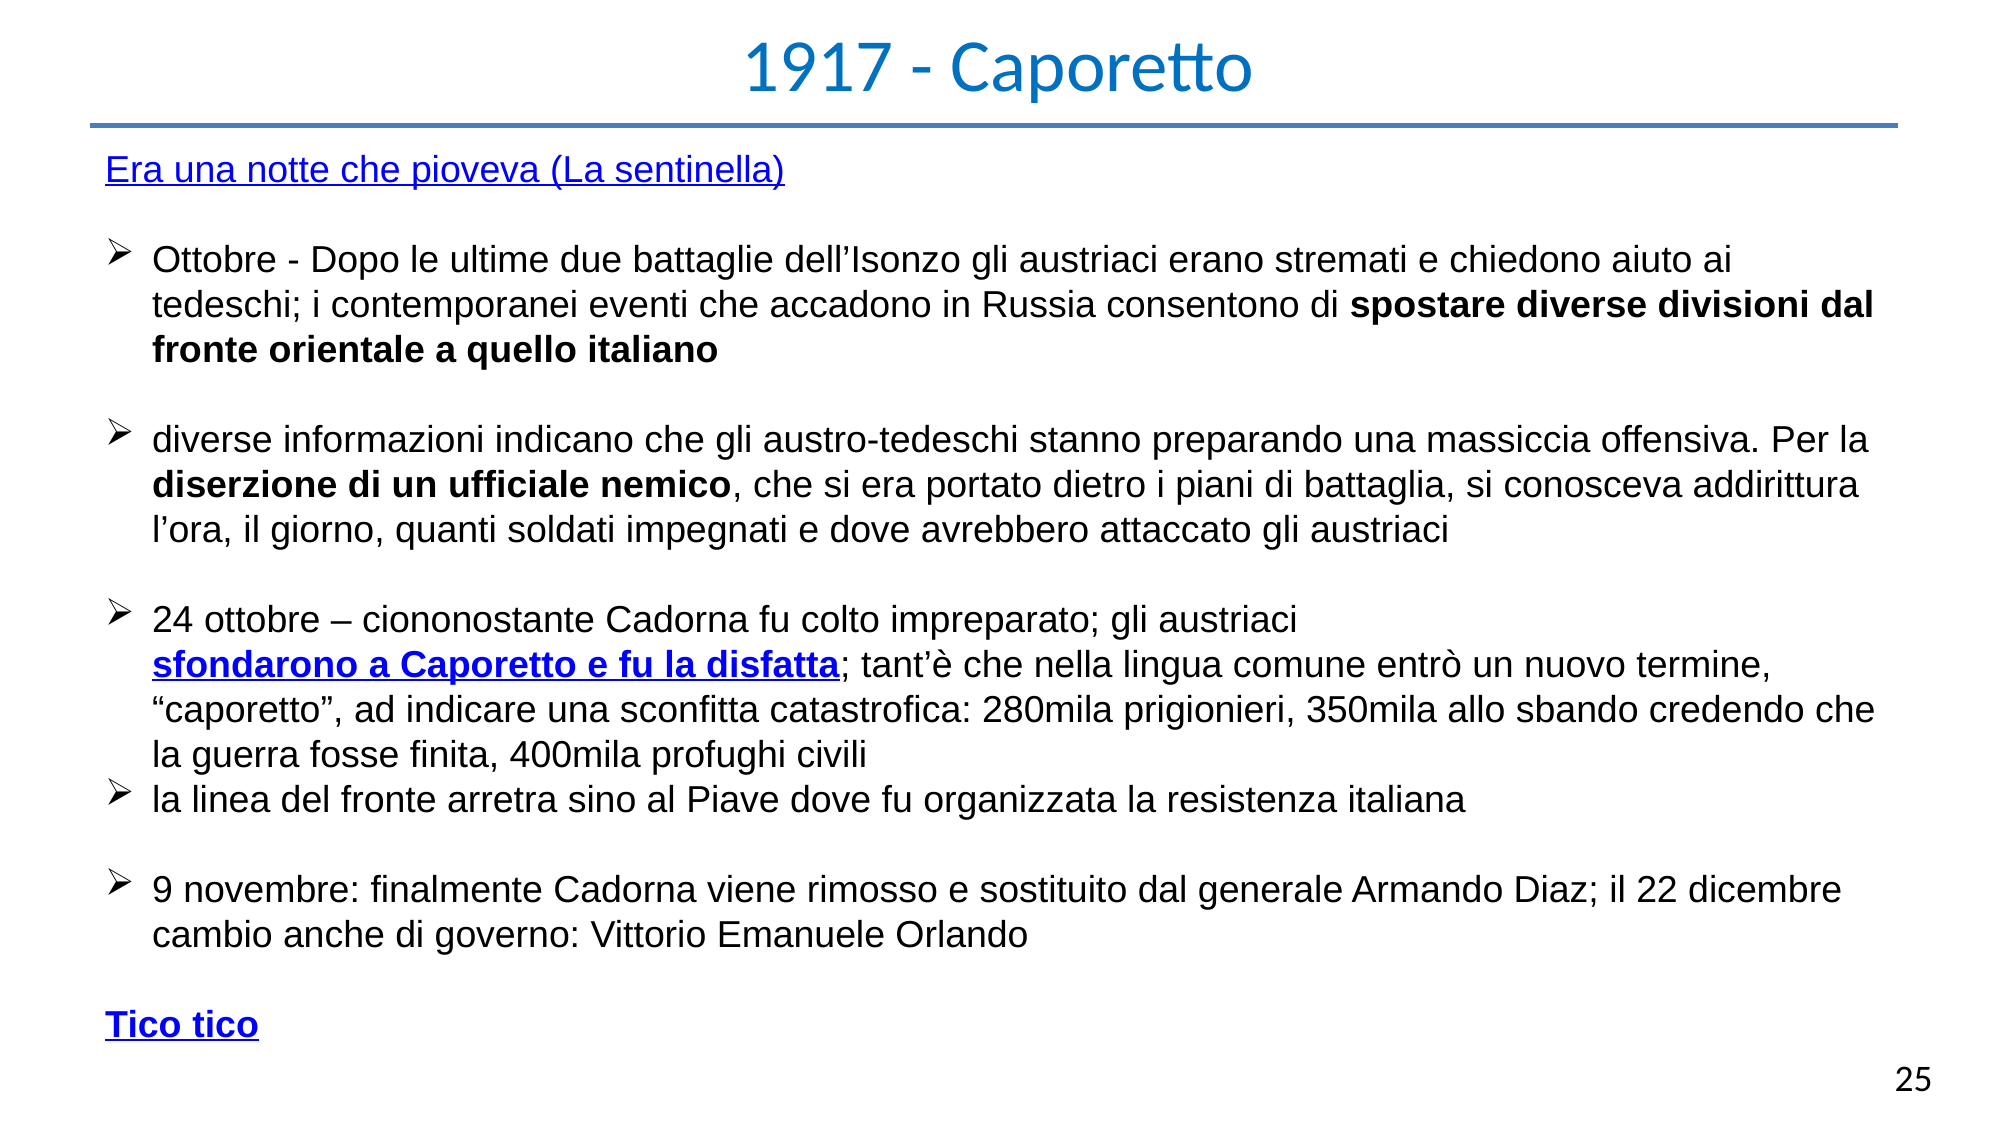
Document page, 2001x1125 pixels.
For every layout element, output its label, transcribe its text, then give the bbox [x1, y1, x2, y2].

title 1917 - Caporetto [323, 9, 1674, 114]
text_box Era una notte che pioveva (La sentinella) Ottobre - Dopo le ultime due battaglie dell’Isonzo gli austriaci erano stremati e chiedono aiuto ai tedeschi; i contemporanei eventi che accadono in Russia consentono di spostare diverse divisioni dal fronte orientale a quello italiano diverse informazioni indicano che gli austro-tedeschi stanno preparando una massiccia offensiva. Per la diserzione di un ufficiale nemico, che si era portato dietro i piani di battaglia, si conosceva addirittura l’ora, il giorno, quanti soldati impegnati e dove avrebbero attaccato gli austriaci 24 ottobre – ciononostante Cadorna fu colto impreparato; gli austriaci sfondarono a Caporetto e fu la disfatta; tant’è che nella lingua comune entrò un nuovo termine, “caporetto”, ad indicare una sconfitta catastrofica: 280mila prigionieri, 350mila allo sbando credendo che la guerra fosse finita, 400mila profughi civili la linea del fronte arretra sino al Piave dove fu organizzata la resistenza italiana 9 novembre: finalmente Cadorna viene rimosso e sostituito dal generale Armando Diaz; il 22 dicembre cambio anche di governo: Vittorio Emanuele Orlando Tico tico [90, 137, 1898, 1052]
